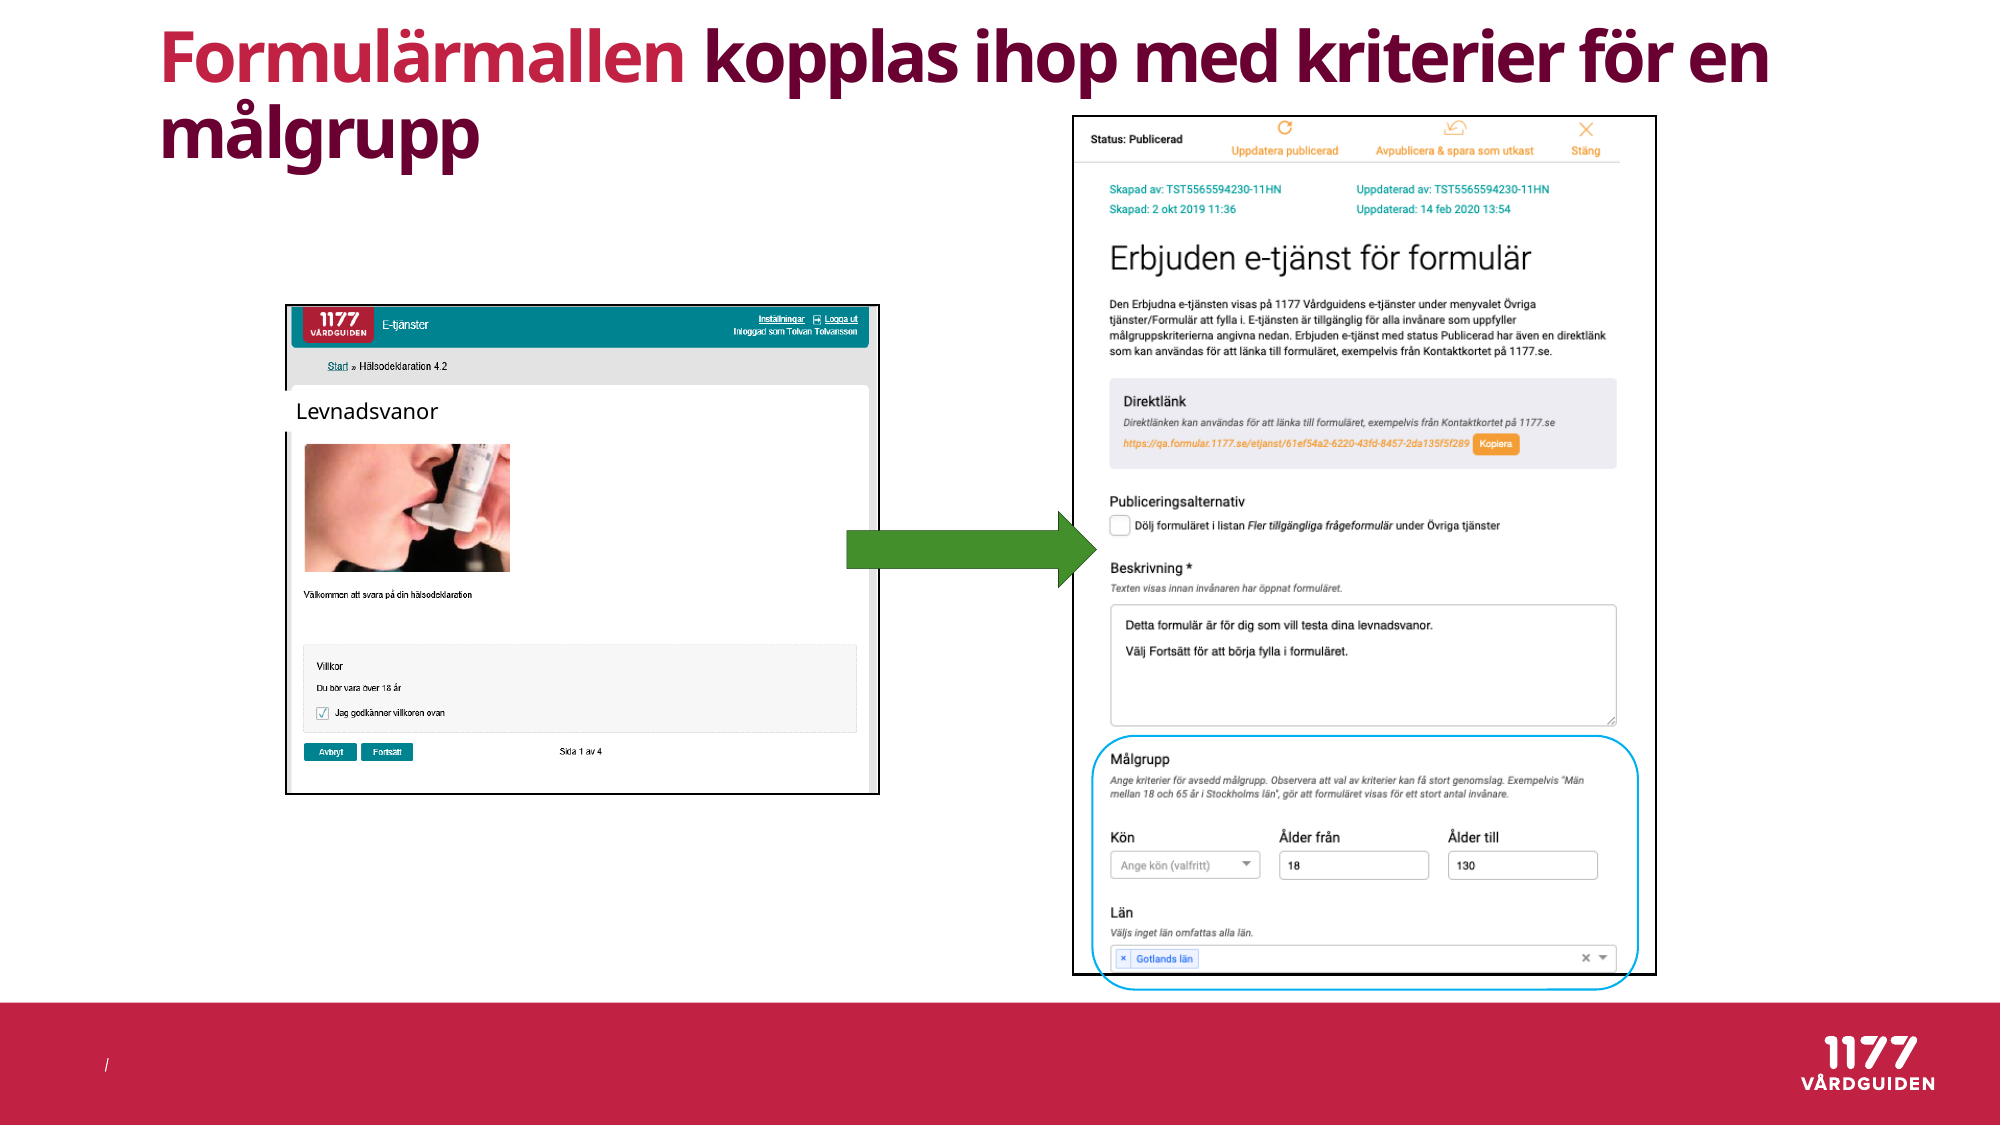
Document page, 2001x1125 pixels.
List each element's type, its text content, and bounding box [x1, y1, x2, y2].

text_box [1073, 115, 1657, 990]
text_box Formulärmallen kopplas ihop med kriterier för en målgrupp [143, 13, 1869, 203]
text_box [286, 304, 879, 795]
text_box [879, 509, 1073, 591]
